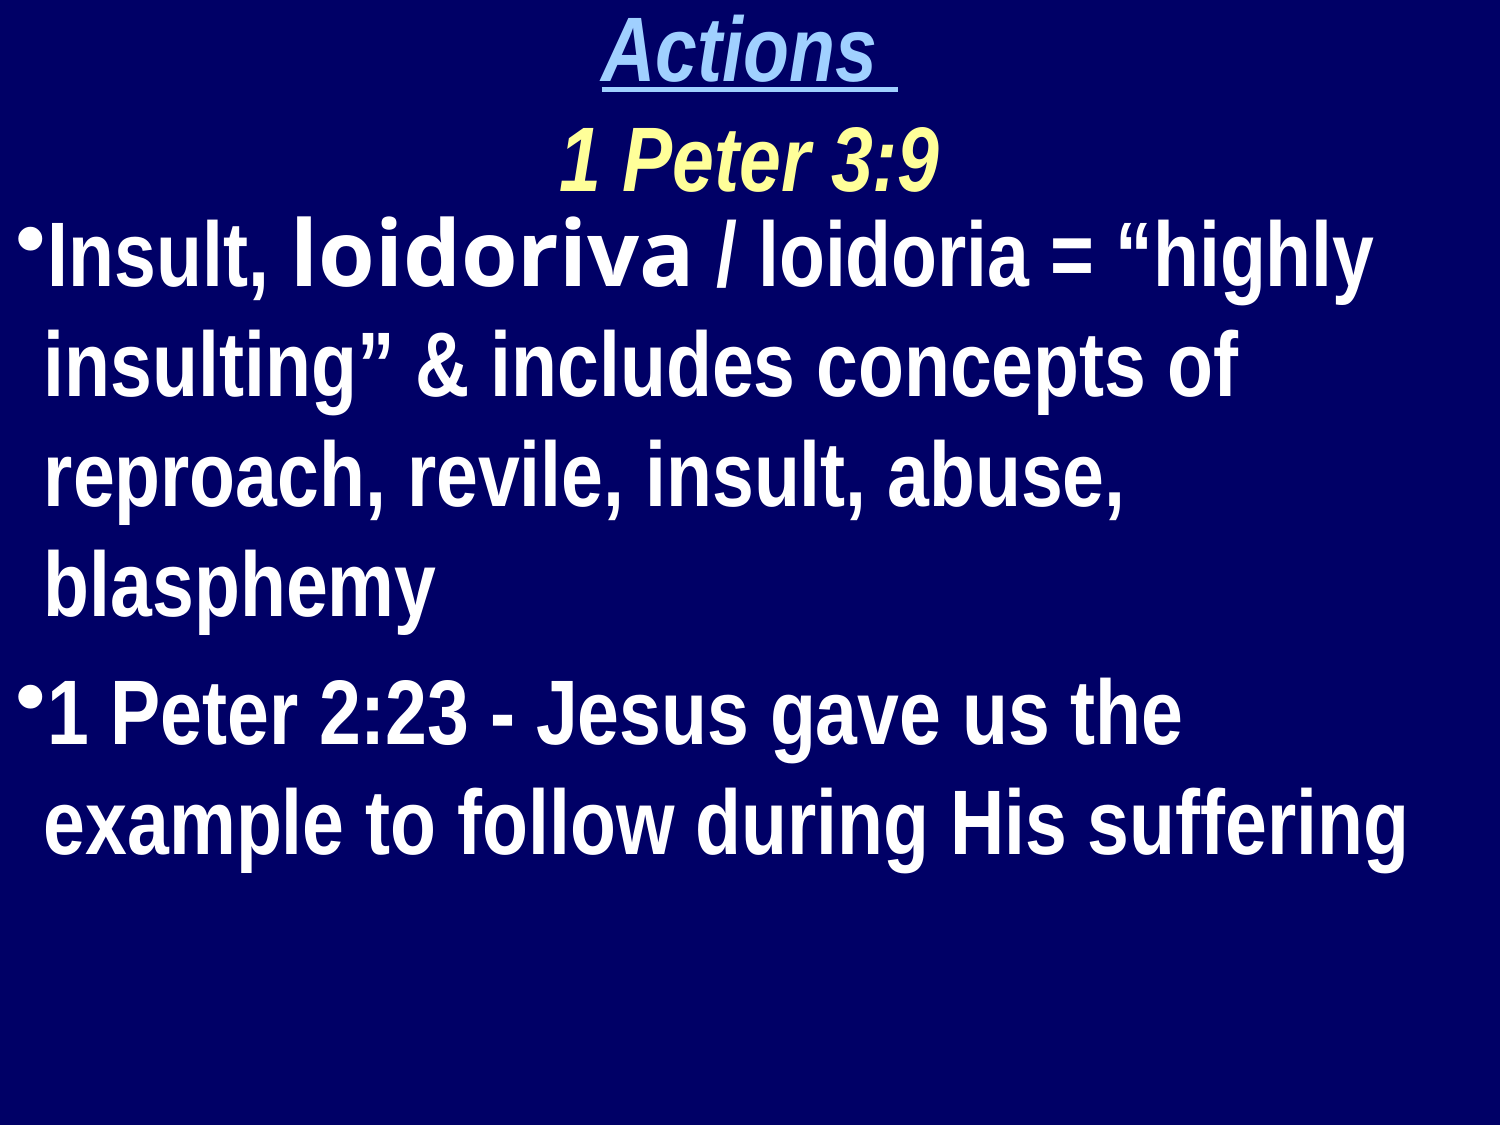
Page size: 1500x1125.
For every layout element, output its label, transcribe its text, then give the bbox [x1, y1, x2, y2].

title Actions 1 Peter 3:9 [0, 0, 1500, 187]
list Insult, loidoriva / loidoria = “highly insulting” & includes concepts of reproach, revile, insult, abuse, blasphemy 1 Peter 2:23 - Jesus gave us the example to follow during His suffering [0, 187, 1500, 1125]
